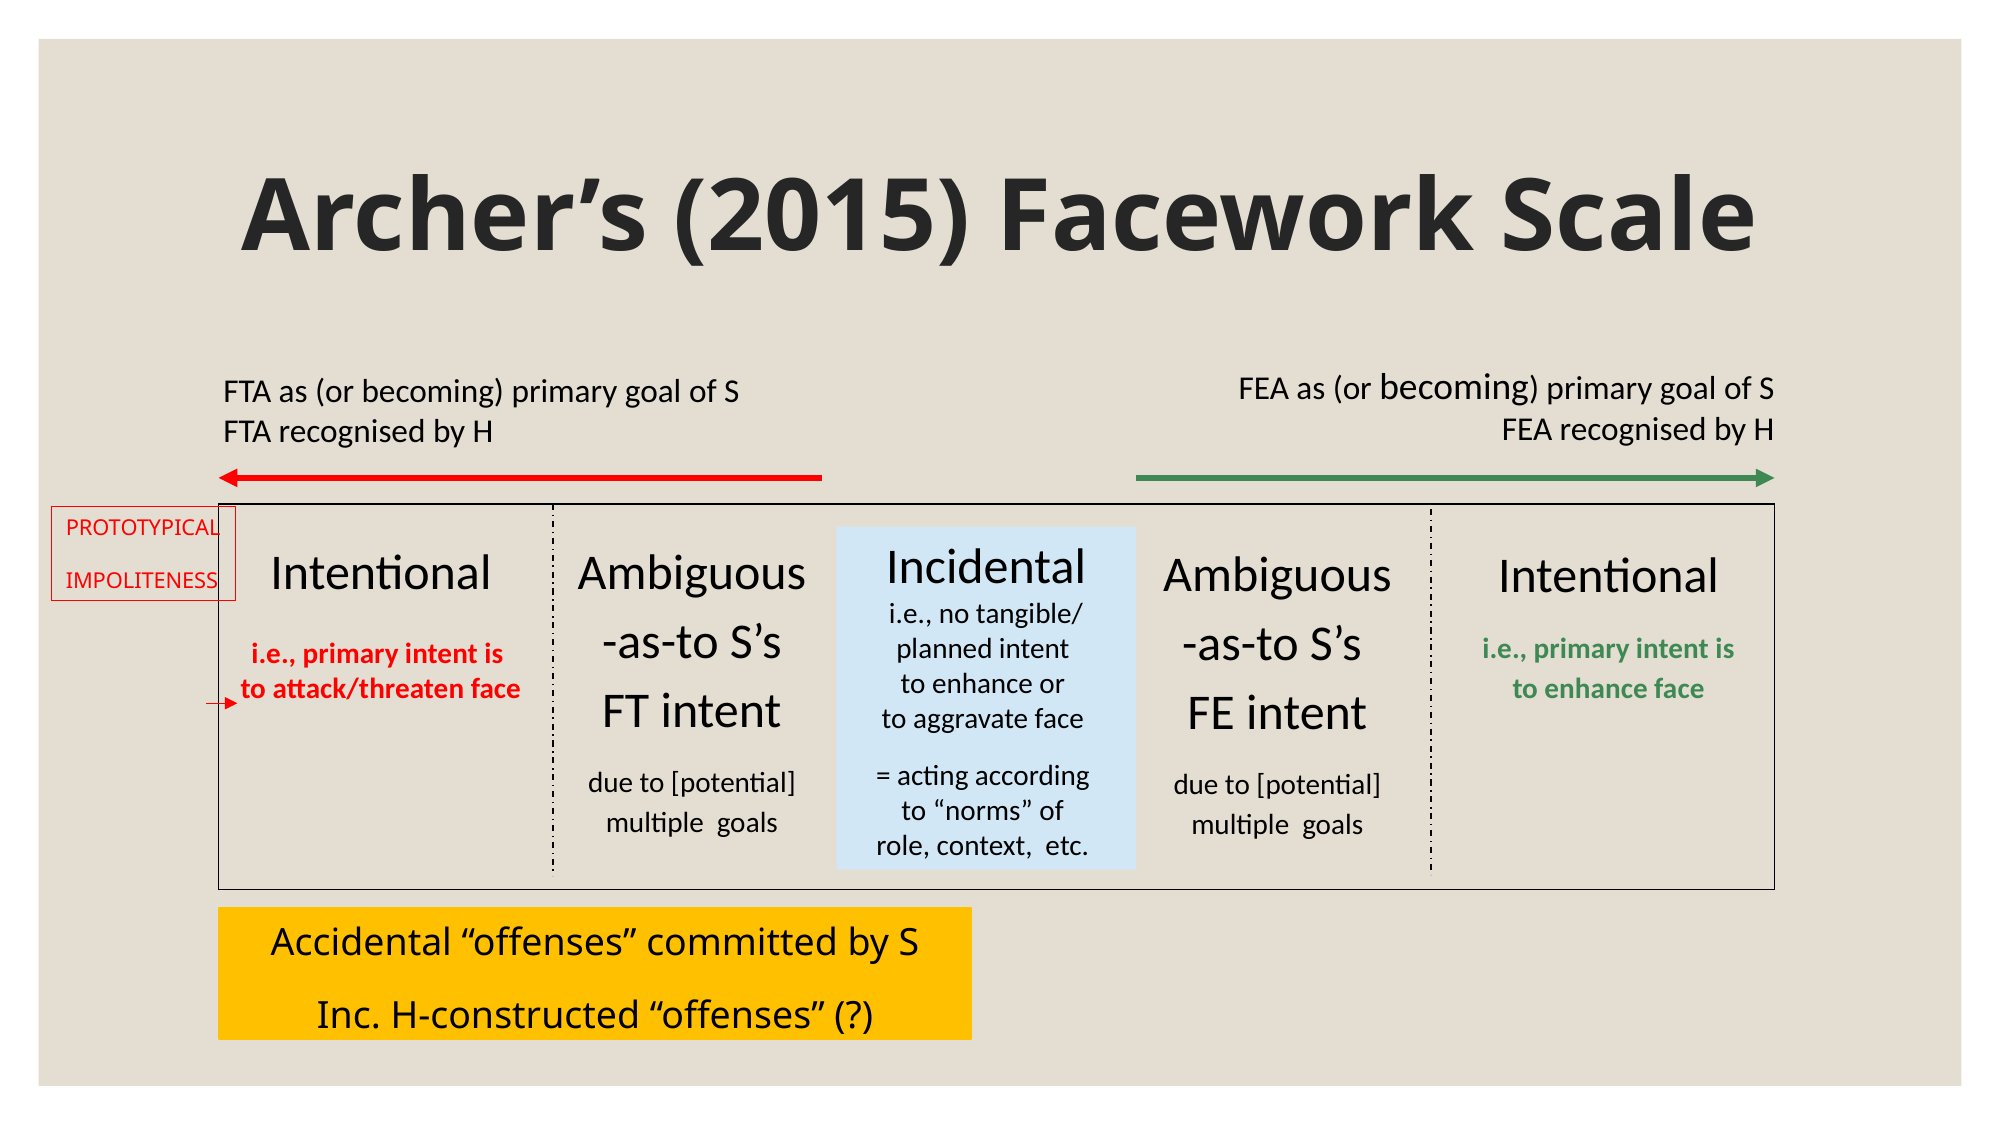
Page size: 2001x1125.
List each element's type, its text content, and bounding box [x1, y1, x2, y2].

text_box Accidental “offenses” committed by S Inc. H-constructed “offenses” (?) [218, 907, 972, 1040]
text_box PROTOTYPICAL IMPOLITENESS [51, 506, 236, 601]
text_box [218, 504, 1775, 890]
title Archer’s (2015) Facework Scale [174, 105, 1825, 331]
text_box FEA as (or becoming) primary goal of S FEA recognised by H [1217, 355, 1790, 489]
text_box FTA as (or becoming) primary goal of S FTA recognised by H [208, 361, 777, 498]
